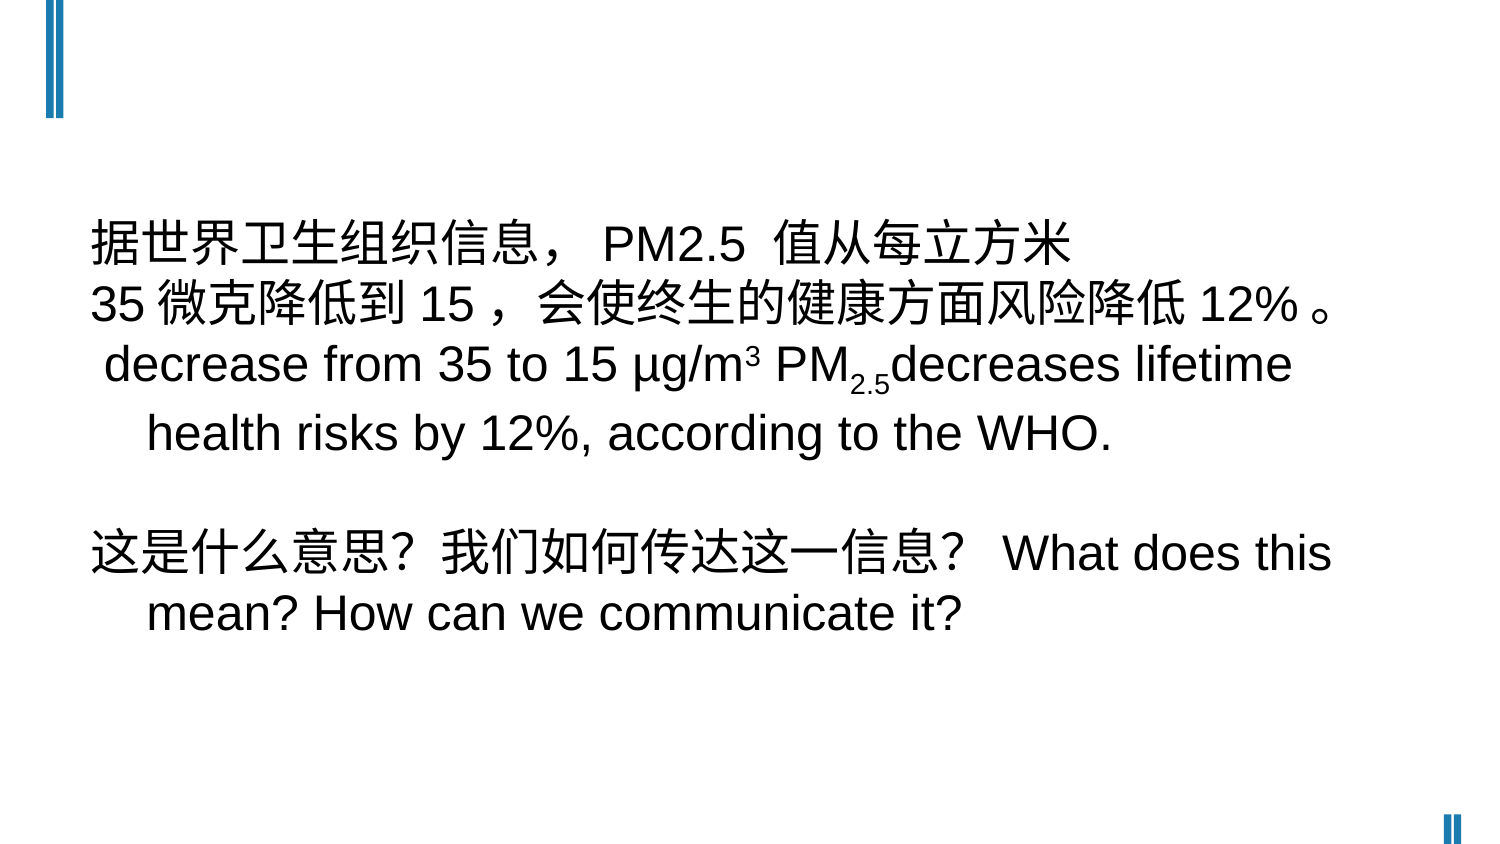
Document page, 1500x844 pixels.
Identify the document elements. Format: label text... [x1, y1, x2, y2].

list 据世界卫生组织信息，PM2.5 值从每立方米 35微克降低到15，会使终生的健康方面风险降低12%。 decrease from 35 to 15 µg/m3 PM2.5decreases lifetime health risks by 12%, according to the WHO. 这是什么意思？我们如何传达这一信息？What does this mean? How can we communicate it? [75, 196, 1425, 754]
